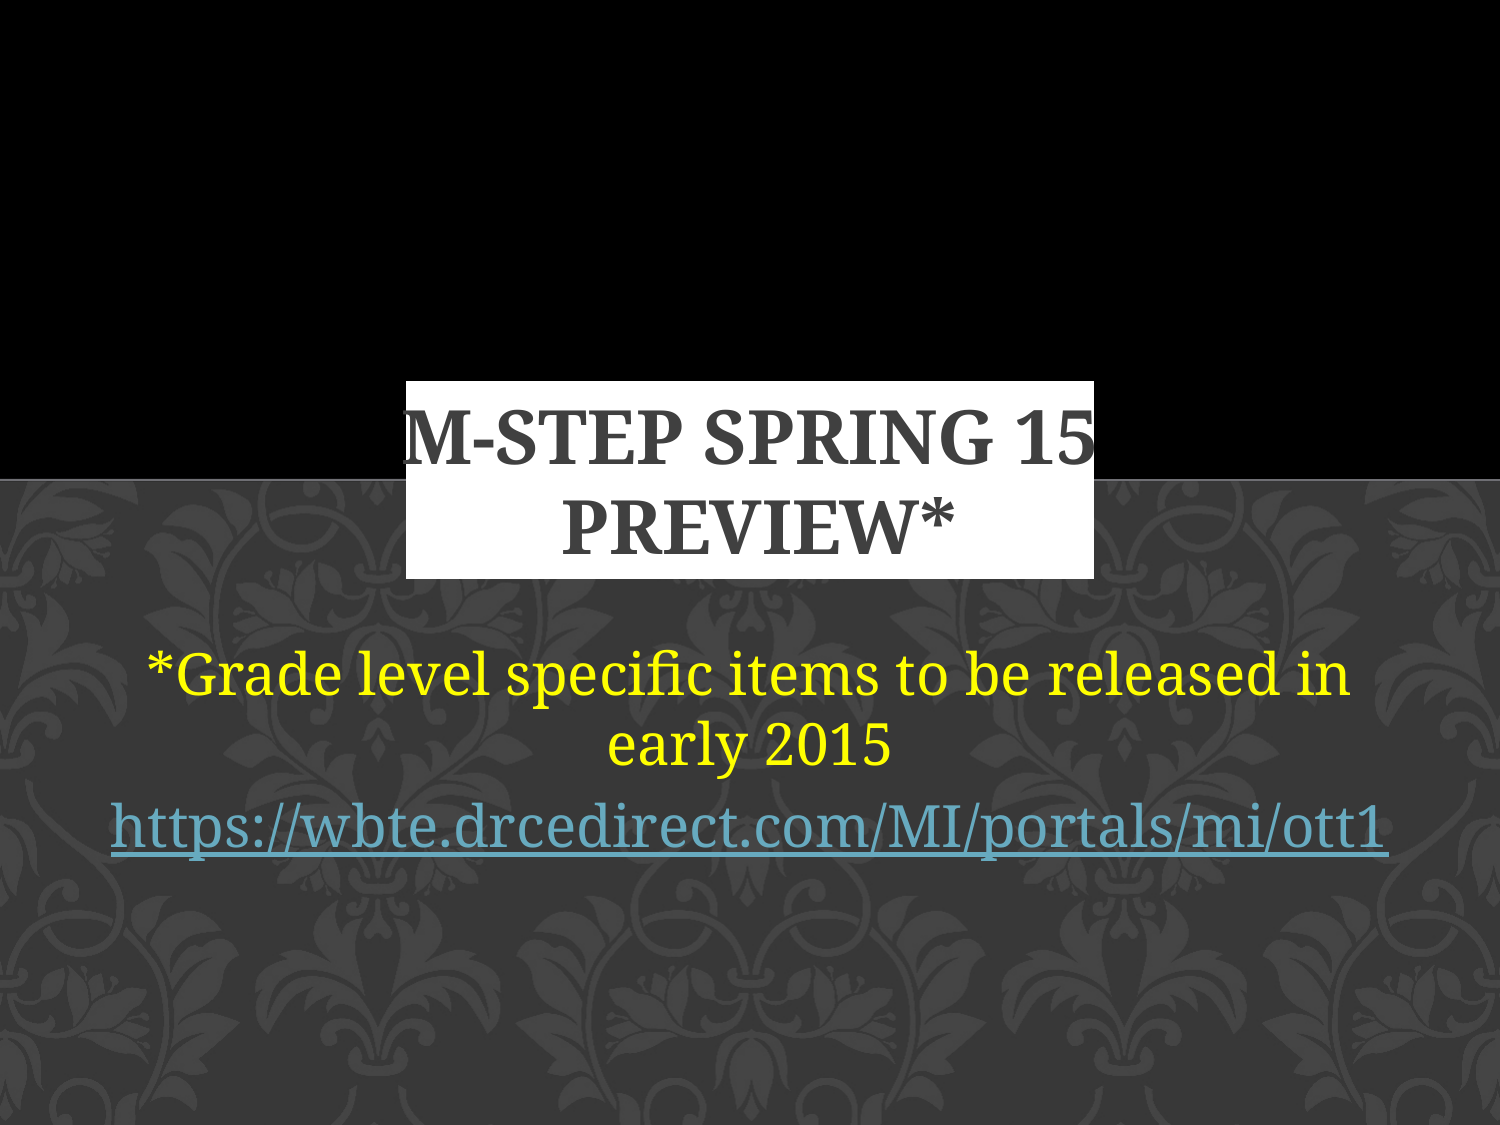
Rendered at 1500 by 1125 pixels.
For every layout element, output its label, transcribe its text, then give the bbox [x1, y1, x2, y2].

subtitle *Grade level specific items to be released in early 2015 https://wbte.drcedirect.com/MI/portals/mi/ott1 [87, 637, 1413, 925]
title M-Step Spring 15 Preview* [319, 356, 1181, 575]
